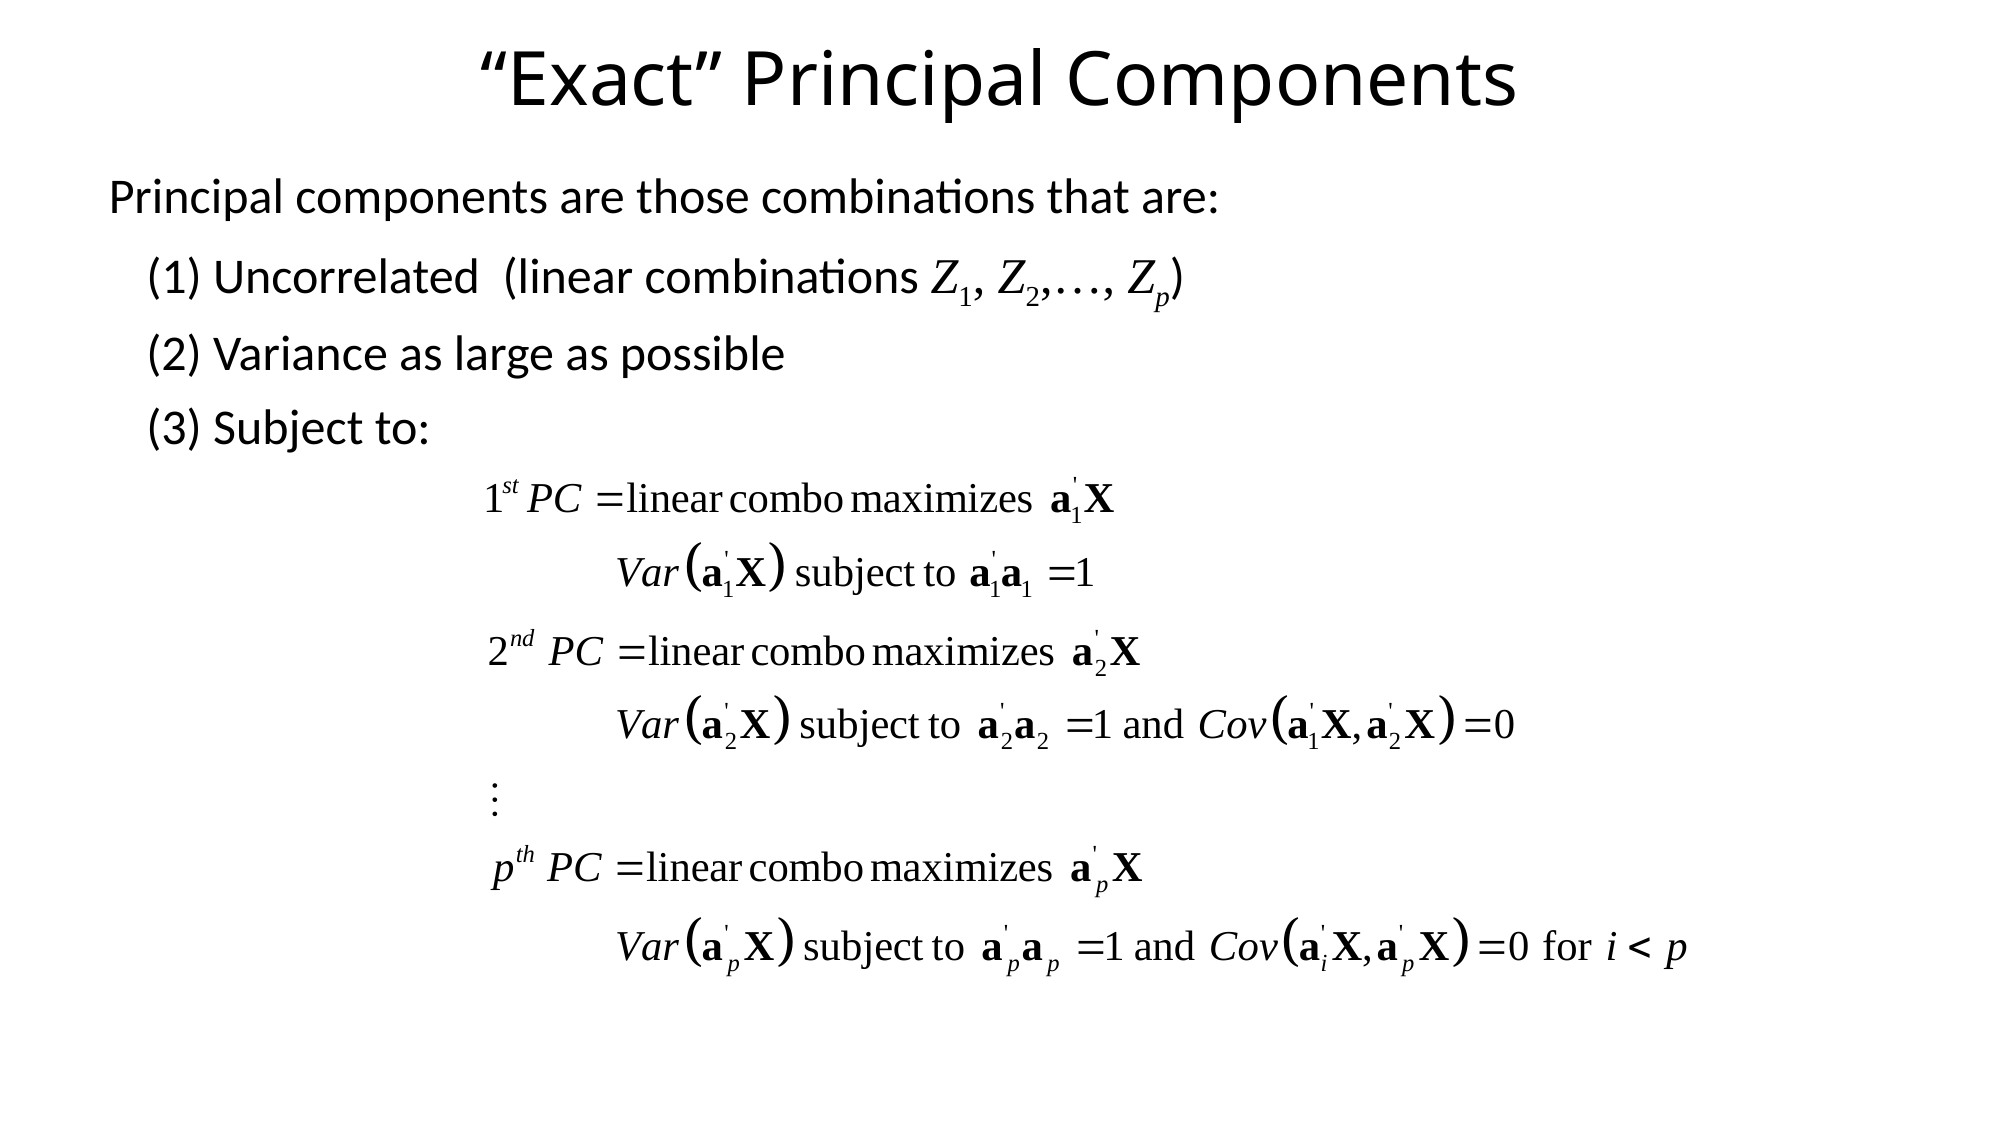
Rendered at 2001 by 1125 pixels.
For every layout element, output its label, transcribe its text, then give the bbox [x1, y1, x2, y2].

title “Exact” Principal Components [324, 0, 1675, 162]
list Principal components are those combinations that are: (1) Uncorrelated (linear combinations Z1, Z2,…, Zp) (2) Variance as large as possible (3) Subject to: [93, 162, 1720, 1055]
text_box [481, 465, 1697, 991]
